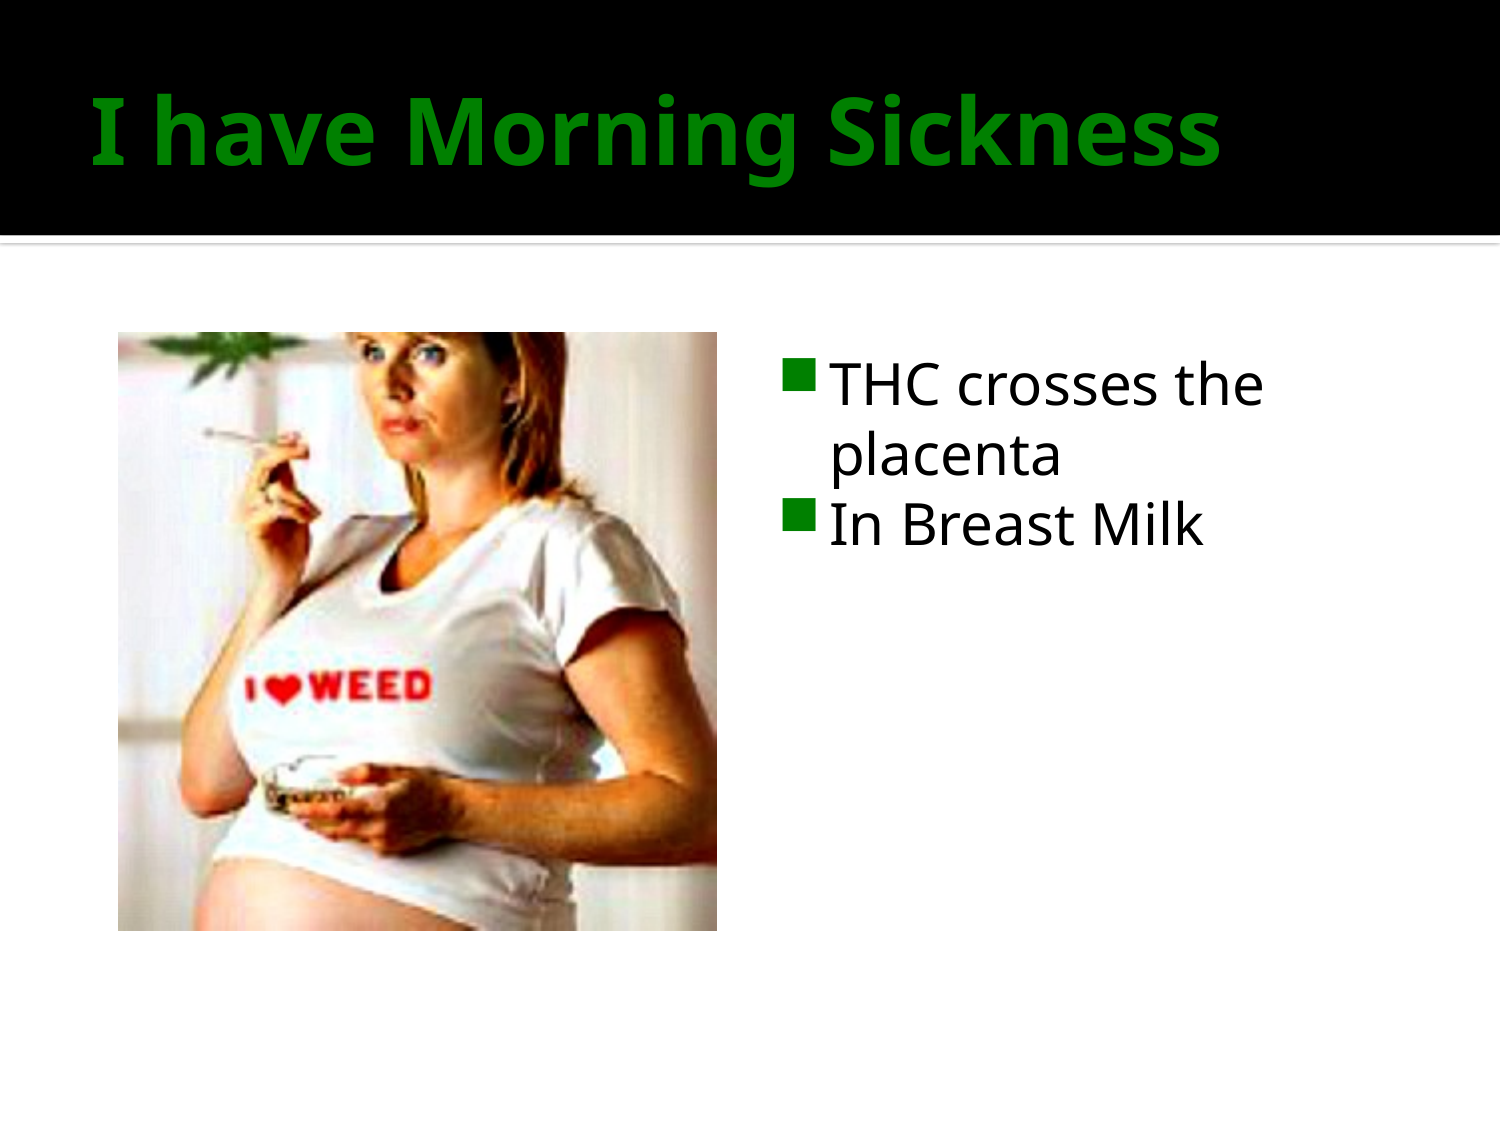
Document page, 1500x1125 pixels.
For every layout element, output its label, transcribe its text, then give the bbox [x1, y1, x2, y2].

title I have Morning Sickness [75, 25, 1425, 231]
list THC crosses the placenta In Breast Milk [748, 332, 1467, 819]
picture [118, 332, 717, 931]
